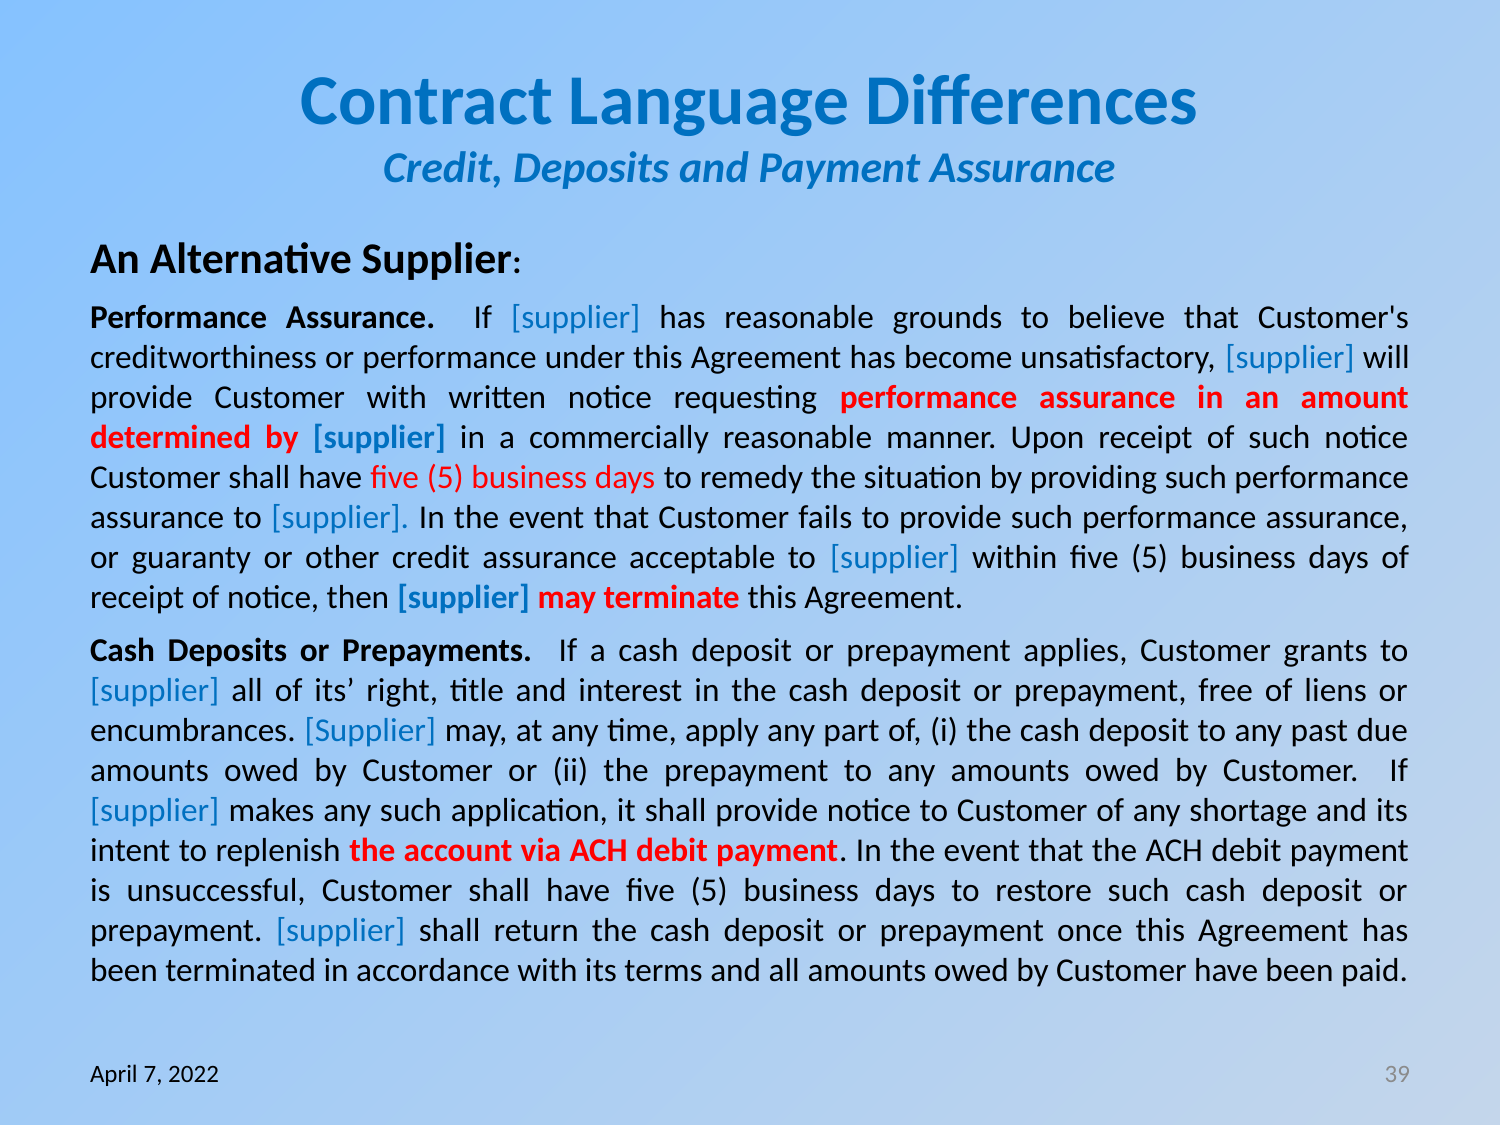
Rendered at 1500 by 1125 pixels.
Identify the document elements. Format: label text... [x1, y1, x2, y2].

slide_number 39 [1074, 1042, 1425, 1103]
list An Alternative Supplier: Performance Assurance. If [supplier] has reasonable grounds to believe that Customer's creditworthiness or performance under this Agreement has become unsatisfactory, [supplier] will provide Customer with written notice requesting performance assurance in an amount determined by [supplier] in a commercially reasonable manner. Upon receipt of such notice Customer shall have five (5) business days to remedy the situation by providing such performance assurance to [supplier]. In the event that Customer fails to provide such performance assurance, or guaranty or other credit assurance acceptable to [supplier] within five (5) business days of receipt of notice, then [supplier] may terminate this Agreement. Cash Deposits or Prepayments. If a cash deposit or prepayment applies, Customer grants to [supplier] all of its’ right, title and interest in the cash deposit or prepayment, free of liens or encumbrances. [Supplier] may, at any time, apply any part of, (i) the cash deposit to any past due amounts owed by Customer or (ii) the prepayment to any amounts owed by Customer. If [supplier] makes any such application, it shall provide notice to Customer of any shortage and its intent to replenish the account via ACH debit payment. In the event that the ACH debit payment is unsuccessful, Customer shall have five (5) business days to restore such cash deposit or prepayment. [supplier] shall return the cash deposit or prepayment once this Agreement has been terminated in accordance with its terms and all amounts owed by Customer have been paid. [75, 222, 1425, 1043]
title Contract Language Differences Credit, Deposits and Payment Assurance [75, 45, 1425, 200]
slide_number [75, 1042, 425, 1103]
